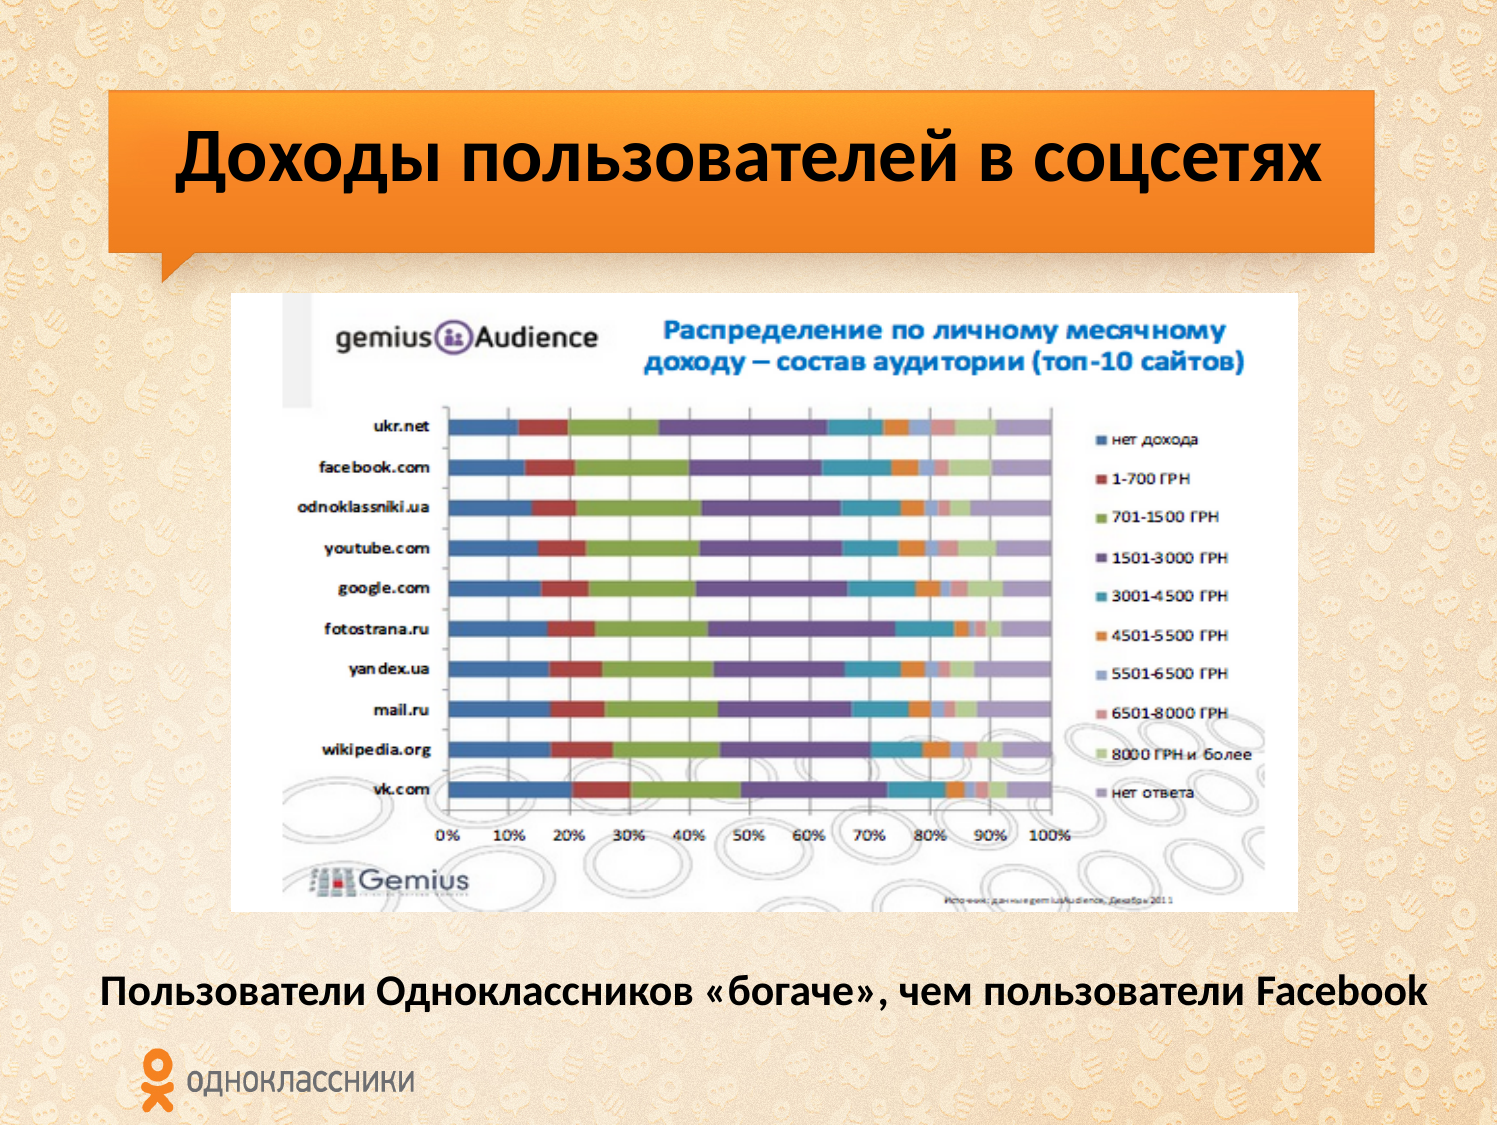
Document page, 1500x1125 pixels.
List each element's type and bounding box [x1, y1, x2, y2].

list [0, 0, 1500, 1125]
picture [231, 293, 1298, 912]
